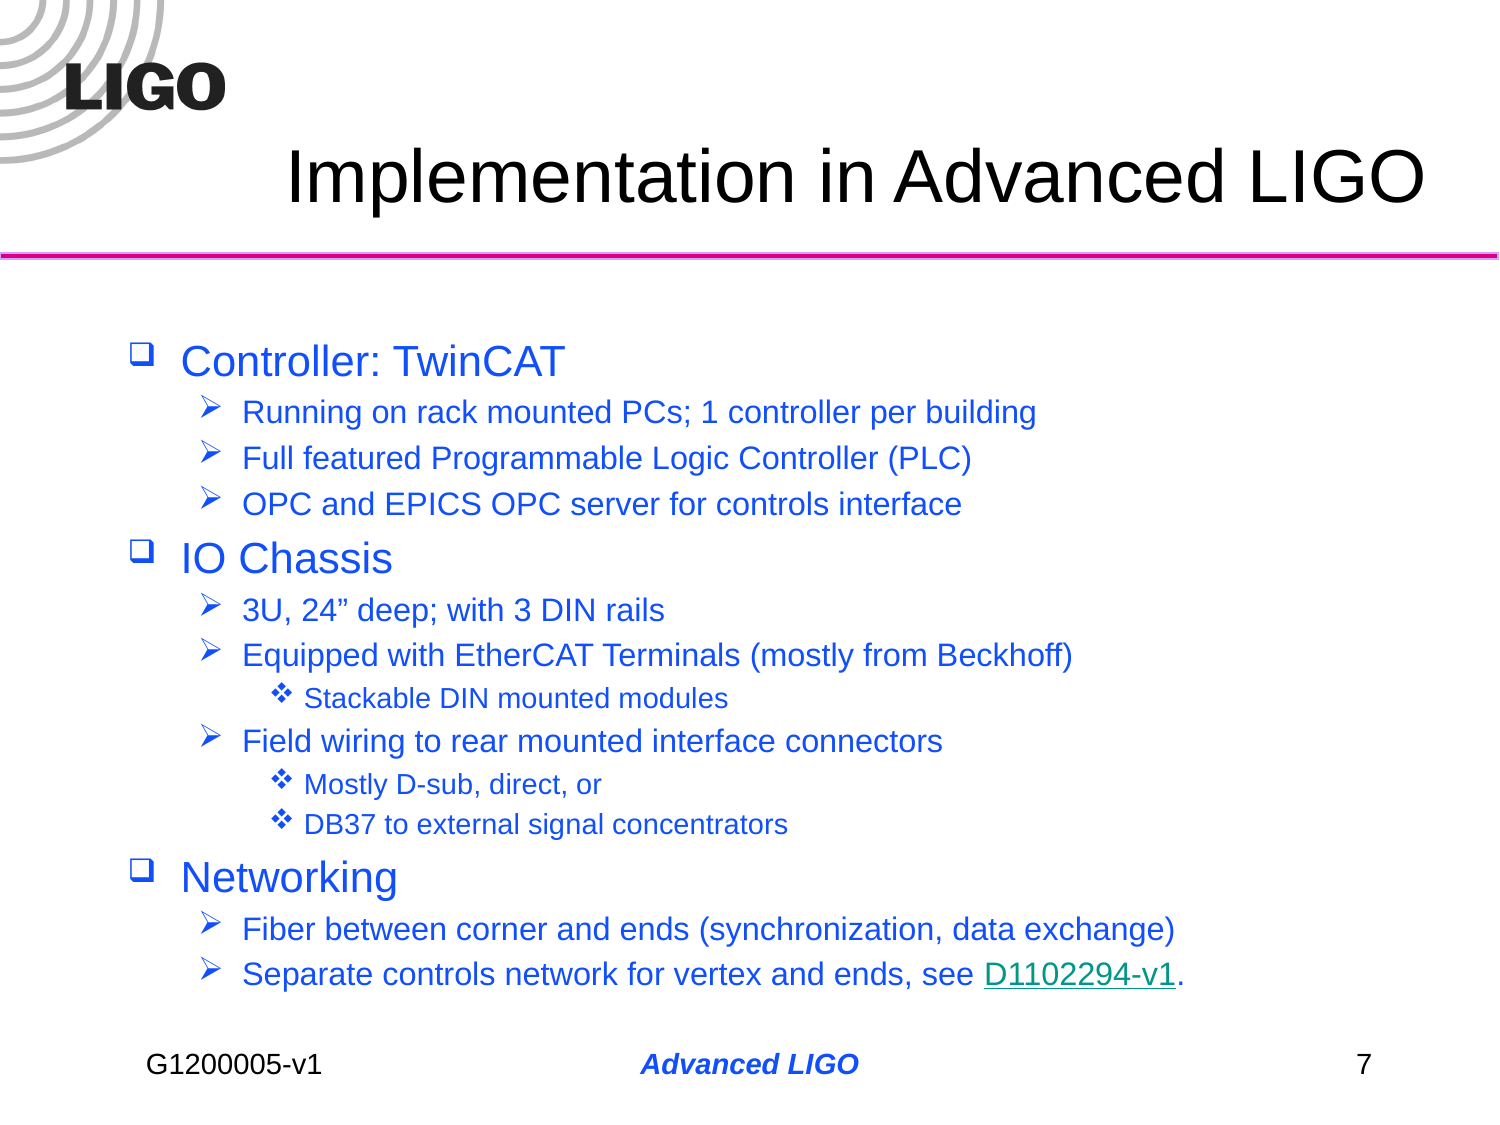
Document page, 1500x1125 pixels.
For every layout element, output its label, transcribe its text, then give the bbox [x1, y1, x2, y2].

title Implementation in Advanced LIGO [262, 37, 1451, 226]
slide_number 7 [1074, 1024, 1388, 1101]
footer Advanced LIGO [512, 1024, 988, 1101]
picture [0, 0, 225, 164]
list Controller: TwinCAT Running on rack mounted PCs; 1 controller per building Full featured Programmable Logic Controller (PLC) OPC and EPICS OPC server for controls interface IO Chassis 3U, 24” deep; with 3 DIN rails Equipped with EtherCAT Terminals (mostly from Beckhoff) Stackable DIN mounted modules Field wiring to rear mounted interface connectors Mostly D-sub, direct, or DB37 to external signal concentrators Networking Fiber between corner and ends (synchronization, data exchange) Separate controls network for vertex and ends, see D1102294-v1. [112, 324, 1388, 1001]
